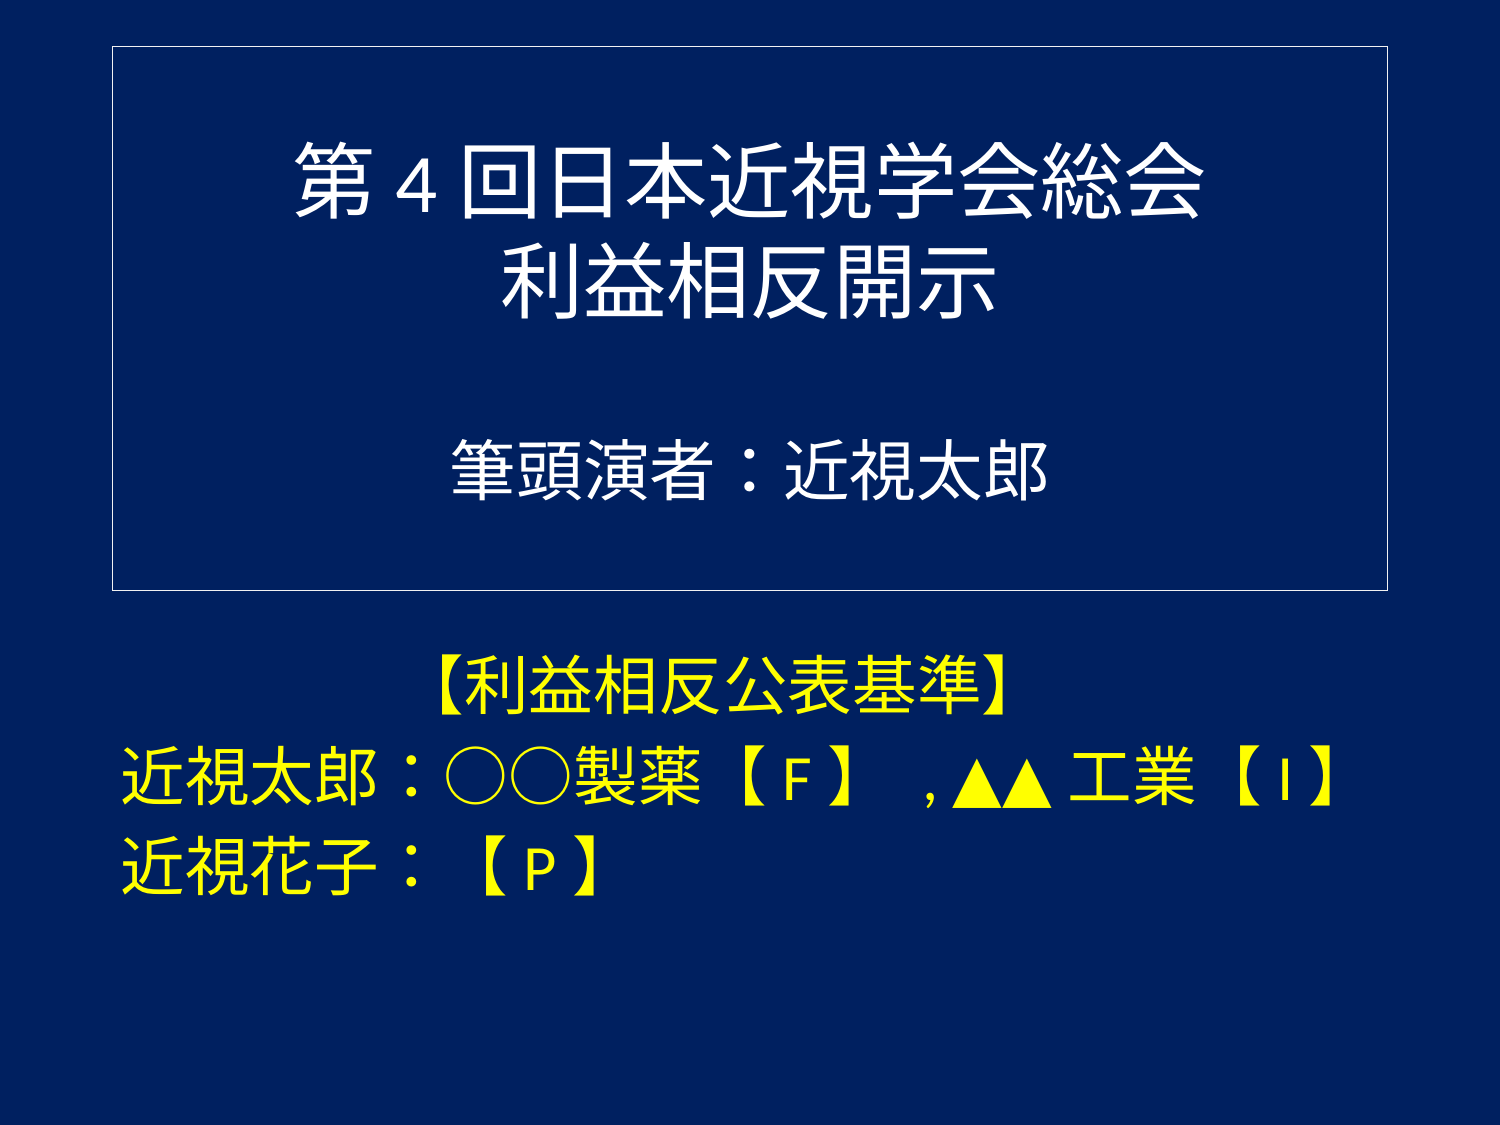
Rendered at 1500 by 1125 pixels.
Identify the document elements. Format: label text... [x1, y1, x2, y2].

title 第4回日本近視学会総会 利益相反開示 筆頭演者：近視太郎 [112, 46, 1388, 591]
subtitle 【利益相反公表基準】 近視太郎：○○製薬【F】 , ▲▲工業【I】 近視花子：【P】 [105, 637, 1407, 925]
